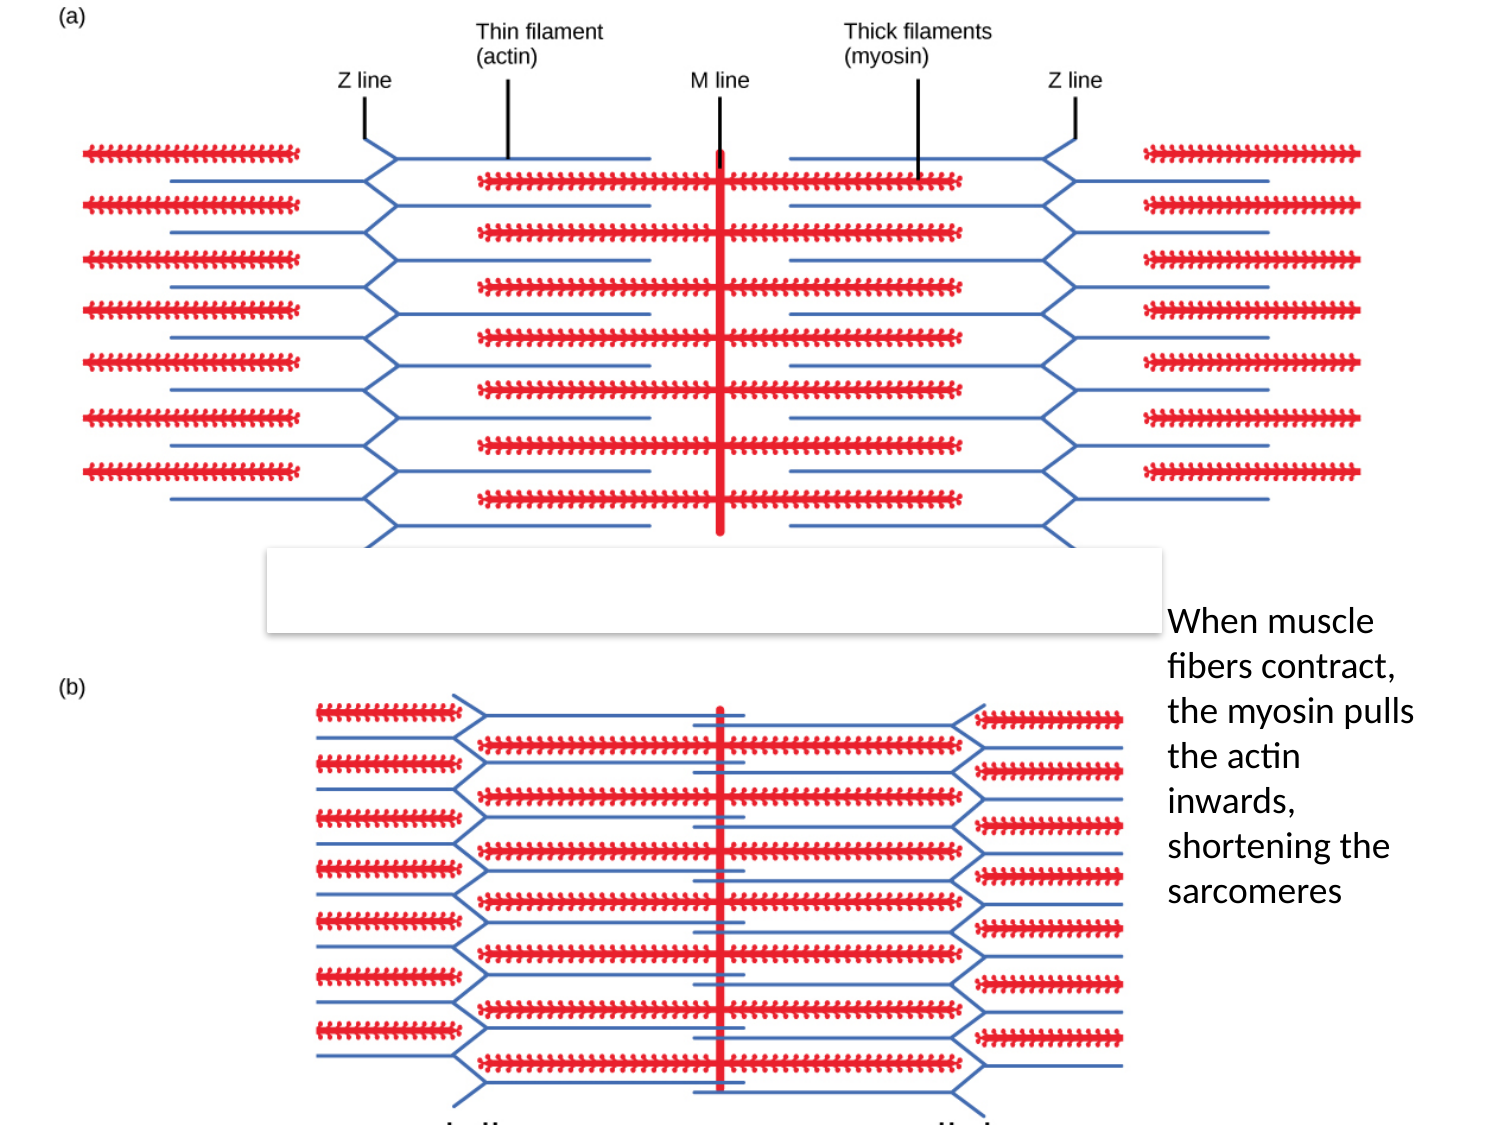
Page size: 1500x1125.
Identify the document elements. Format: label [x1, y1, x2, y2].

list [0, 0, 1500, 1125]
